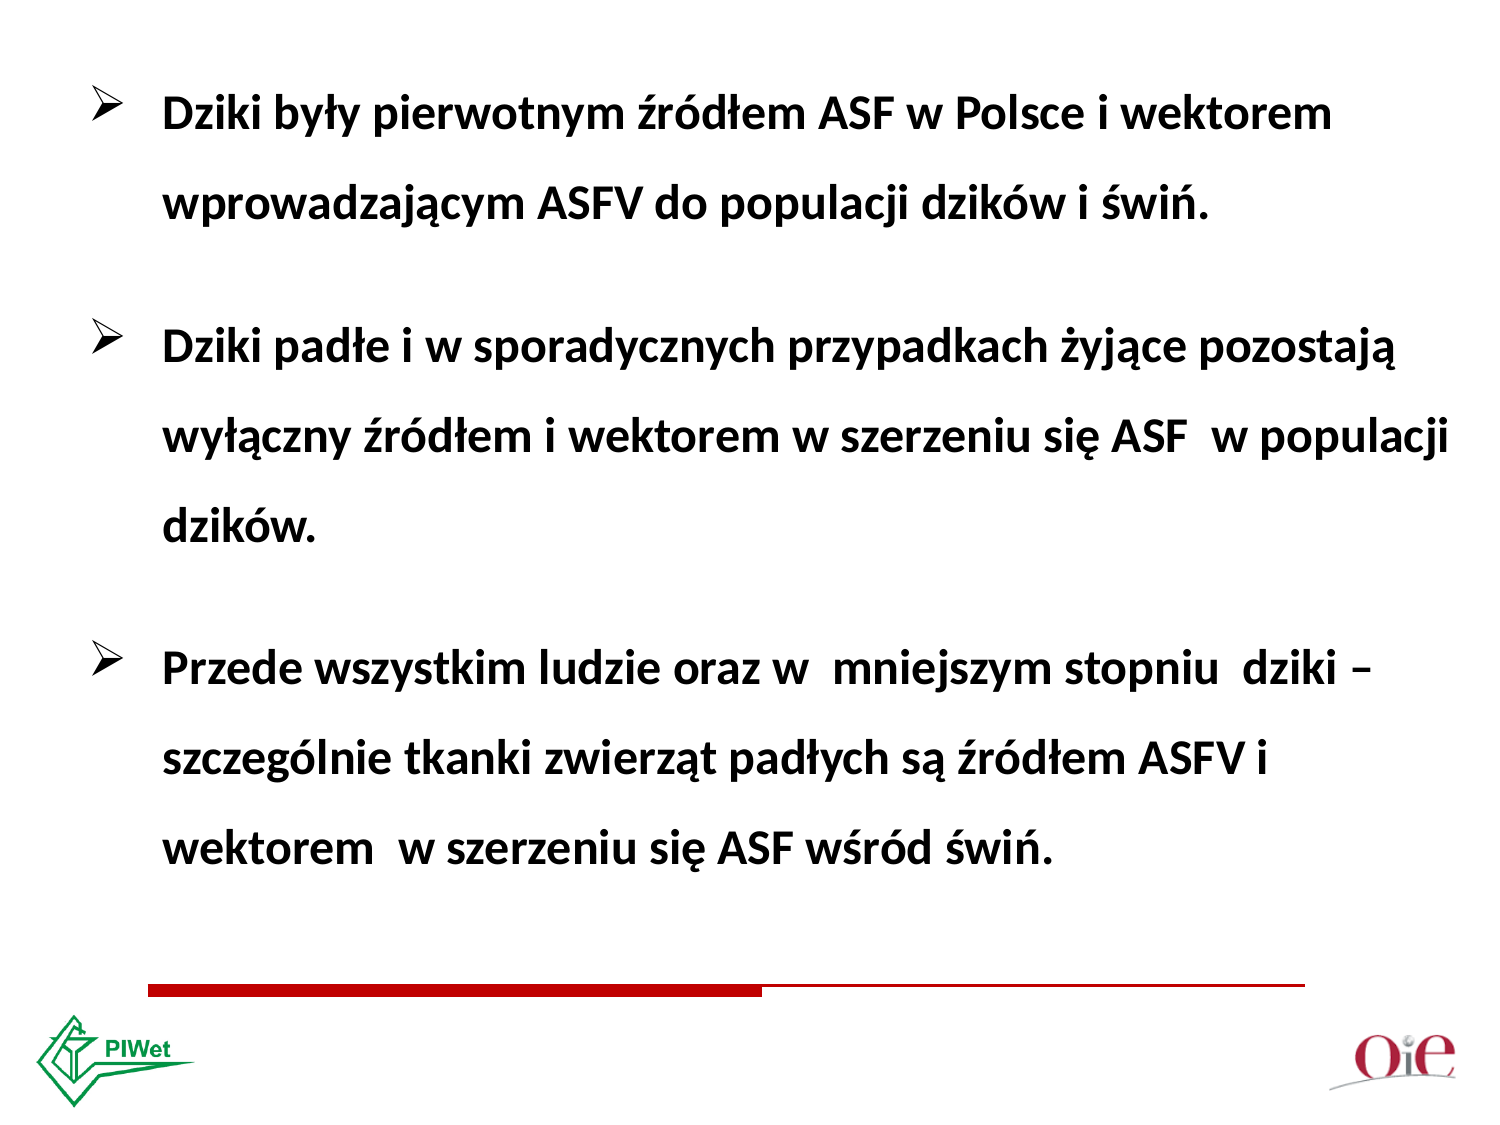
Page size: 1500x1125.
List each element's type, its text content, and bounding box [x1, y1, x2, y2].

text_box Dziki były pierwotnym źródłem ASF w Polsce i wektorem wprowadzającym ASFV do populacji dzików i świń. Dziki padłe i w sporadycznych przypadkach żyjące pozostają wyłączny źródłem i wektorem w szerzeniu się ASF w populacji dzików. Przede wszystkim ludzie oraz w mniejszym stopniu dziki – szczególnie tkanki zwierząt padłych są źródłem ASFV i wektorem w szerzeniu się ASF wśród świń. [73, 42, 1473, 883]
picture [1328, 1034, 1459, 1091]
picture [35, 1009, 196, 1118]
